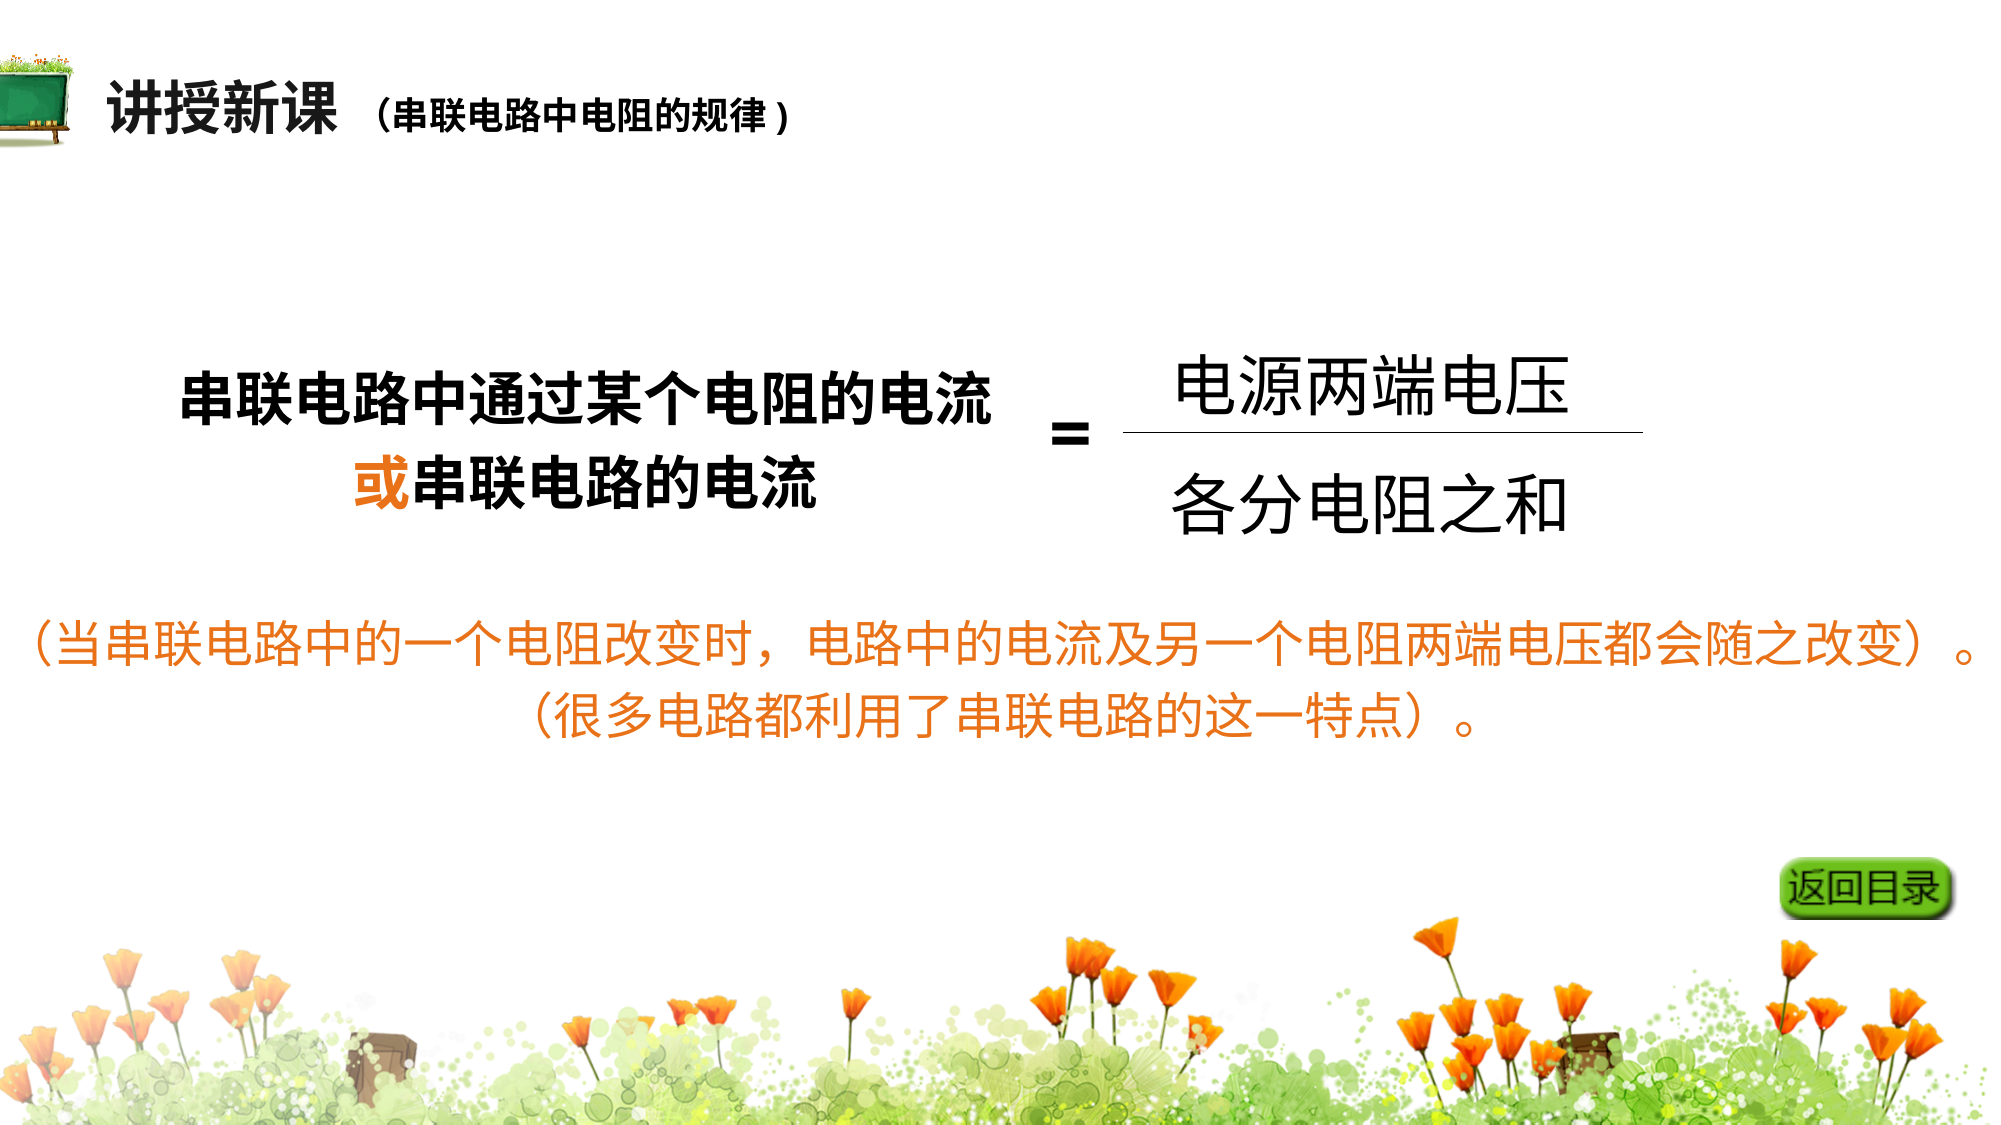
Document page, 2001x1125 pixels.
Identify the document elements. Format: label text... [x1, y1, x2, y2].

text_box 电源两端电压 [1156, 336, 1636, 431]
text_box 讲授新课 [90, 63, 438, 149]
text_box 各分电阻之和 [1156, 455, 1665, 551]
text_box （串联电路中电阻的规律) [339, 84, 1035, 145]
text_box 串联电路中通过某个电阻的电流 或串联电路的电流 [122, 340, 1049, 524]
picture [0, 857, 2001, 1125]
text_box （当串联电路中的一个电阻改变时，电路中的电流及另一个电阻两端电压都会随之改变）。 （很多电路都利用了串联电路的这一特点）。 [0, 593, 2000, 753]
text_box = [1035, 377, 1157, 483]
picture [0, 38, 74, 163]
